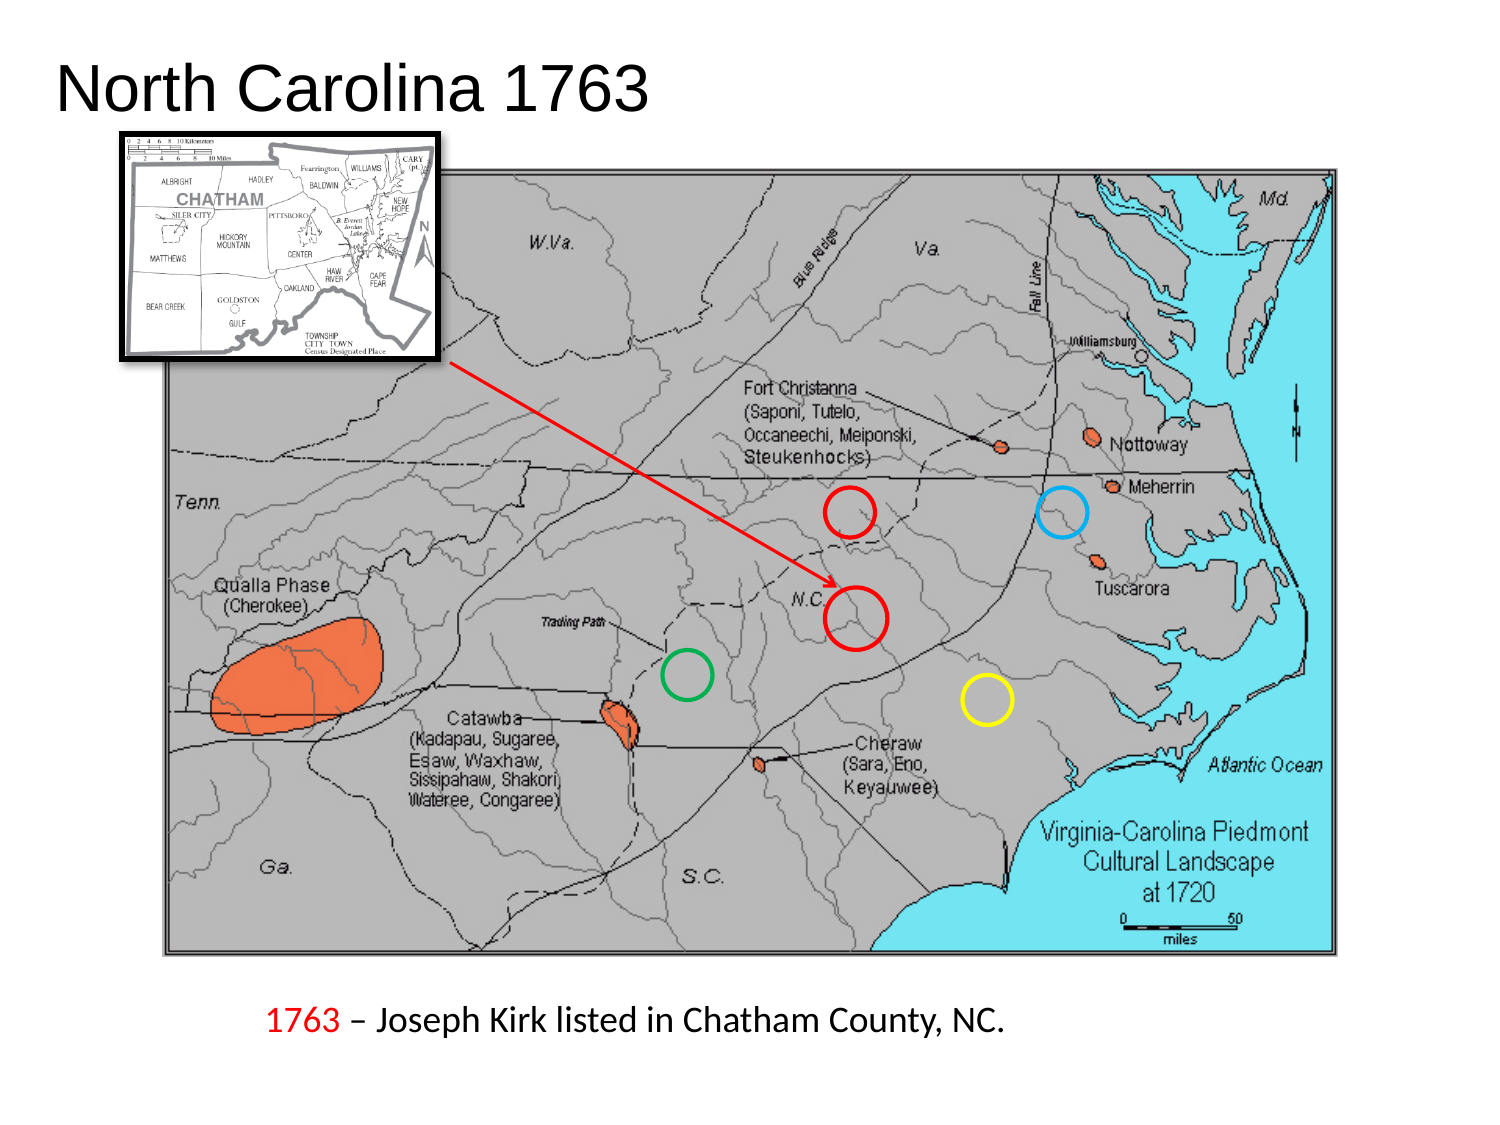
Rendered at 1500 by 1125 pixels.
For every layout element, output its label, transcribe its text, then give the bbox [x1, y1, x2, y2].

picture [124, 137, 1338, 957]
text_box North Carolina 1763 [40, 37, 667, 133]
text_box 1763 – Joseph Kirk listed in Chatham County, NC. [249, 987, 1288, 1048]
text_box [449, 362, 838, 588]
